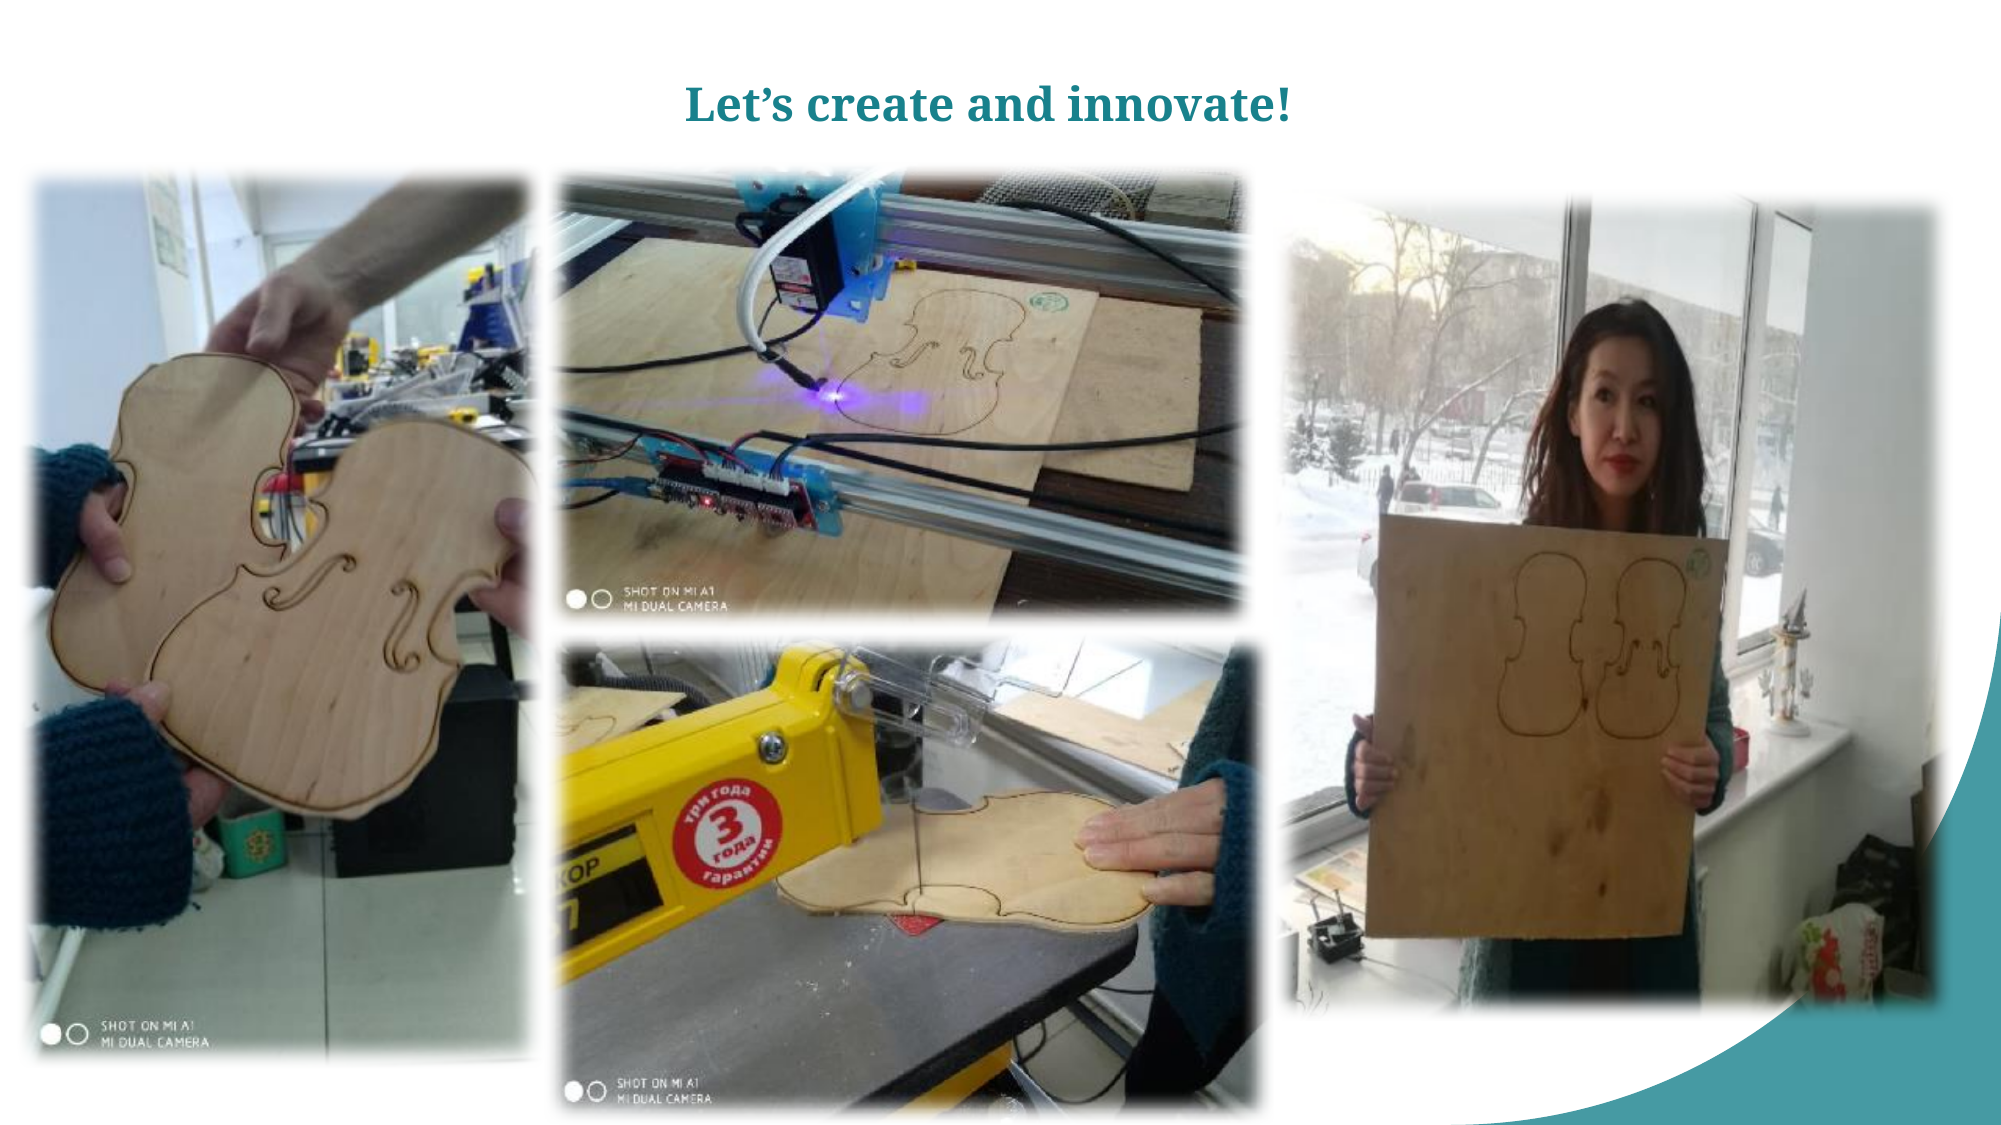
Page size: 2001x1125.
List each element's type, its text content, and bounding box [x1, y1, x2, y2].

title Let’s create and innovate! [175, 66, 1803, 138]
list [17, 162, 544, 1068]
picture [544, 162, 1953, 1125]
